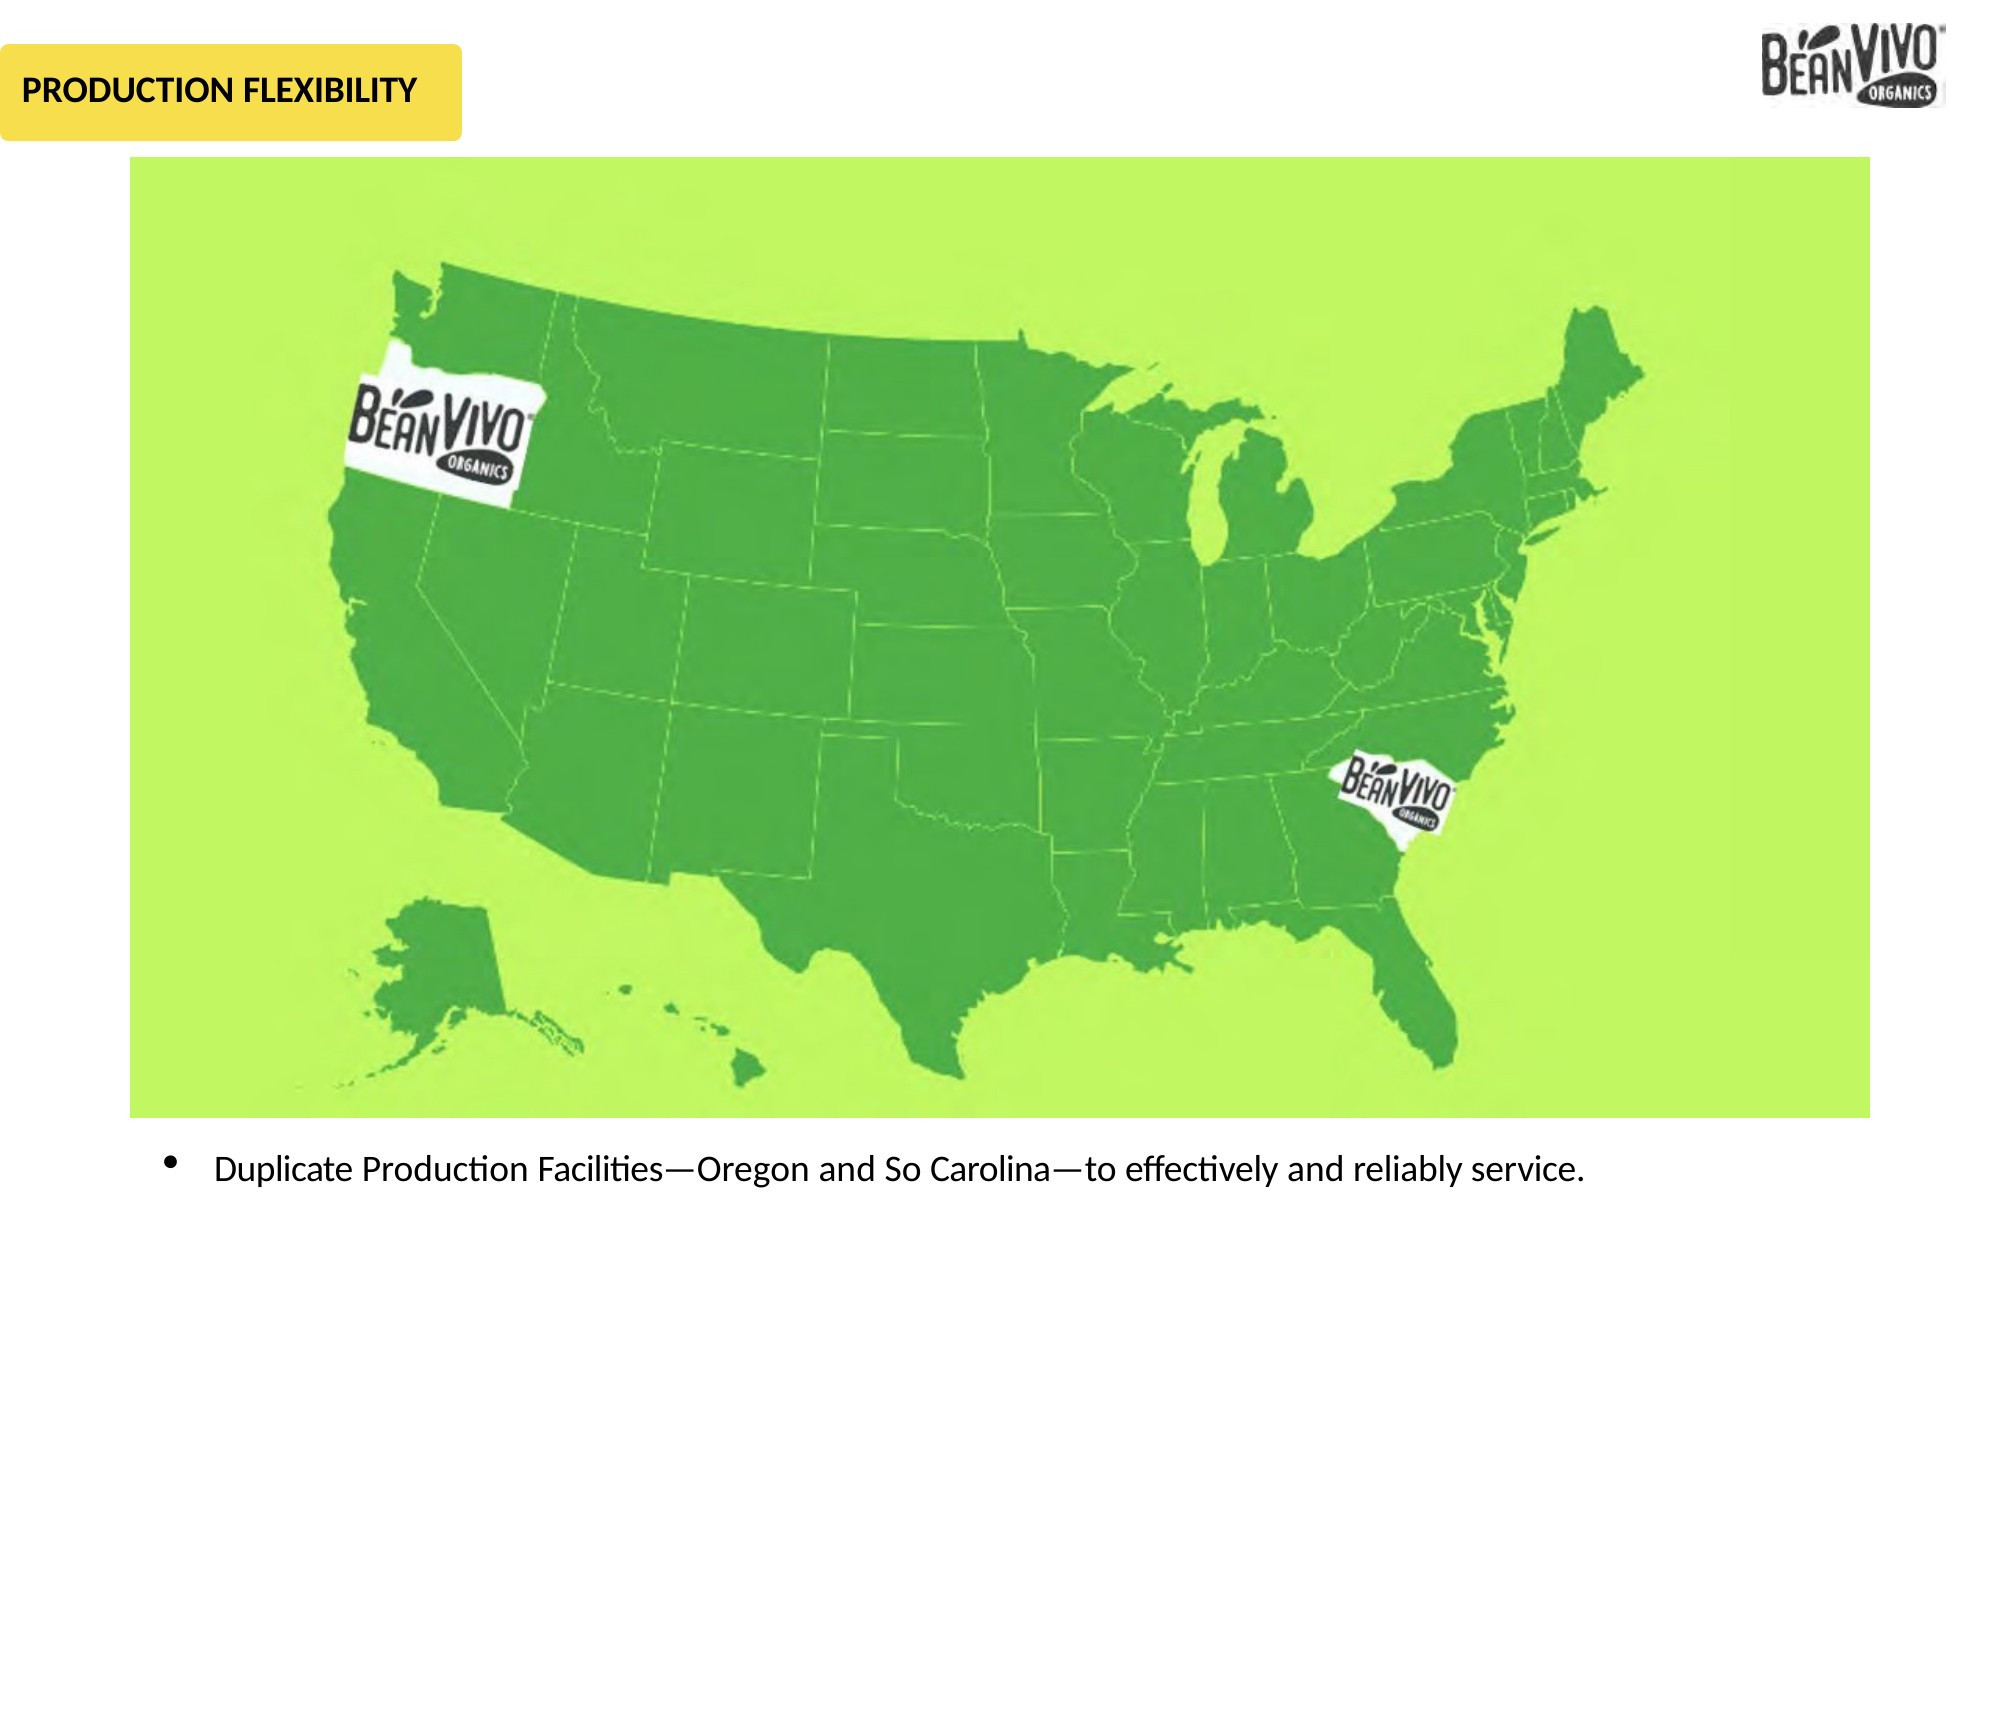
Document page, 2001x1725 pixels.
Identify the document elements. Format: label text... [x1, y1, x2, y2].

picture [129, 157, 1870, 1118]
text_box Duplicate Production Facilities—Oregon and So Carolina—to effectively and reliably service. [162, 1141, 1595, 1189]
text_box [0, 44, 462, 142]
text_box PRODUCTION FLEXIBILITY [19, 63, 419, 111]
picture [1762, 23, 1946, 108]
